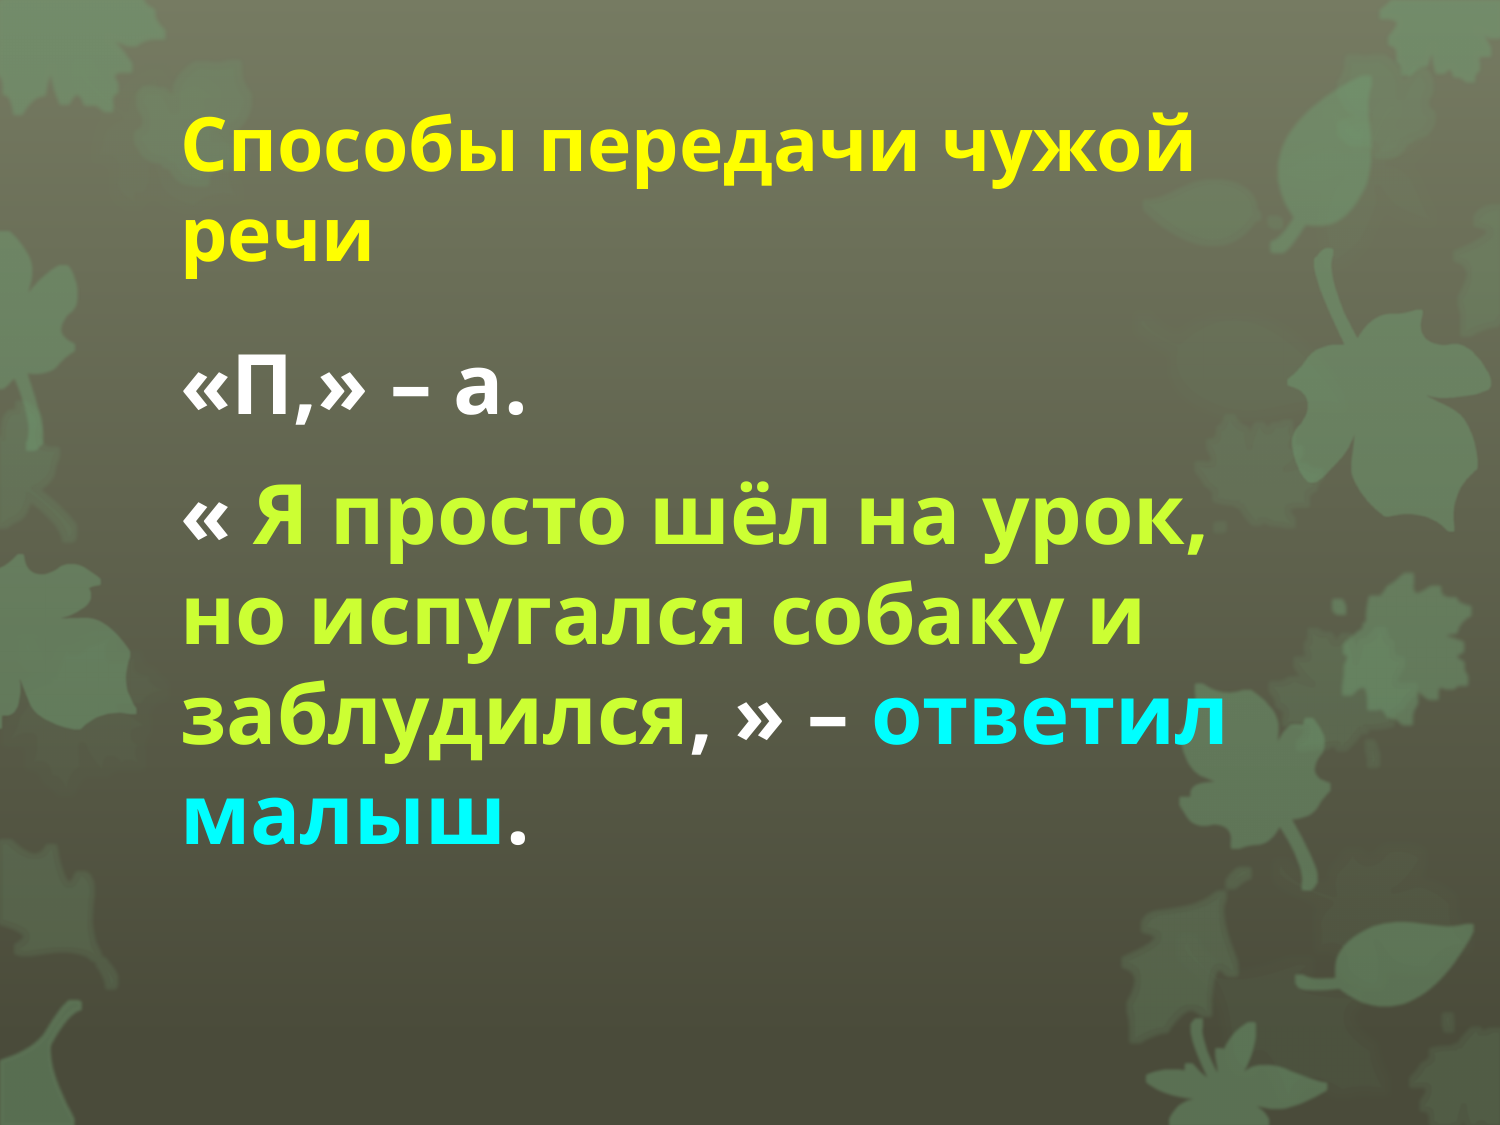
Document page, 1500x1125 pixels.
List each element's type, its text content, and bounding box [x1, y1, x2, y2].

title Способы передачи чужой речи [165, 110, 1335, 263]
list «П,» – а. « Я просто шёл на урок, но испугался собаку и заблудился, » – ответил малыш. [165, 296, 1335, 962]
